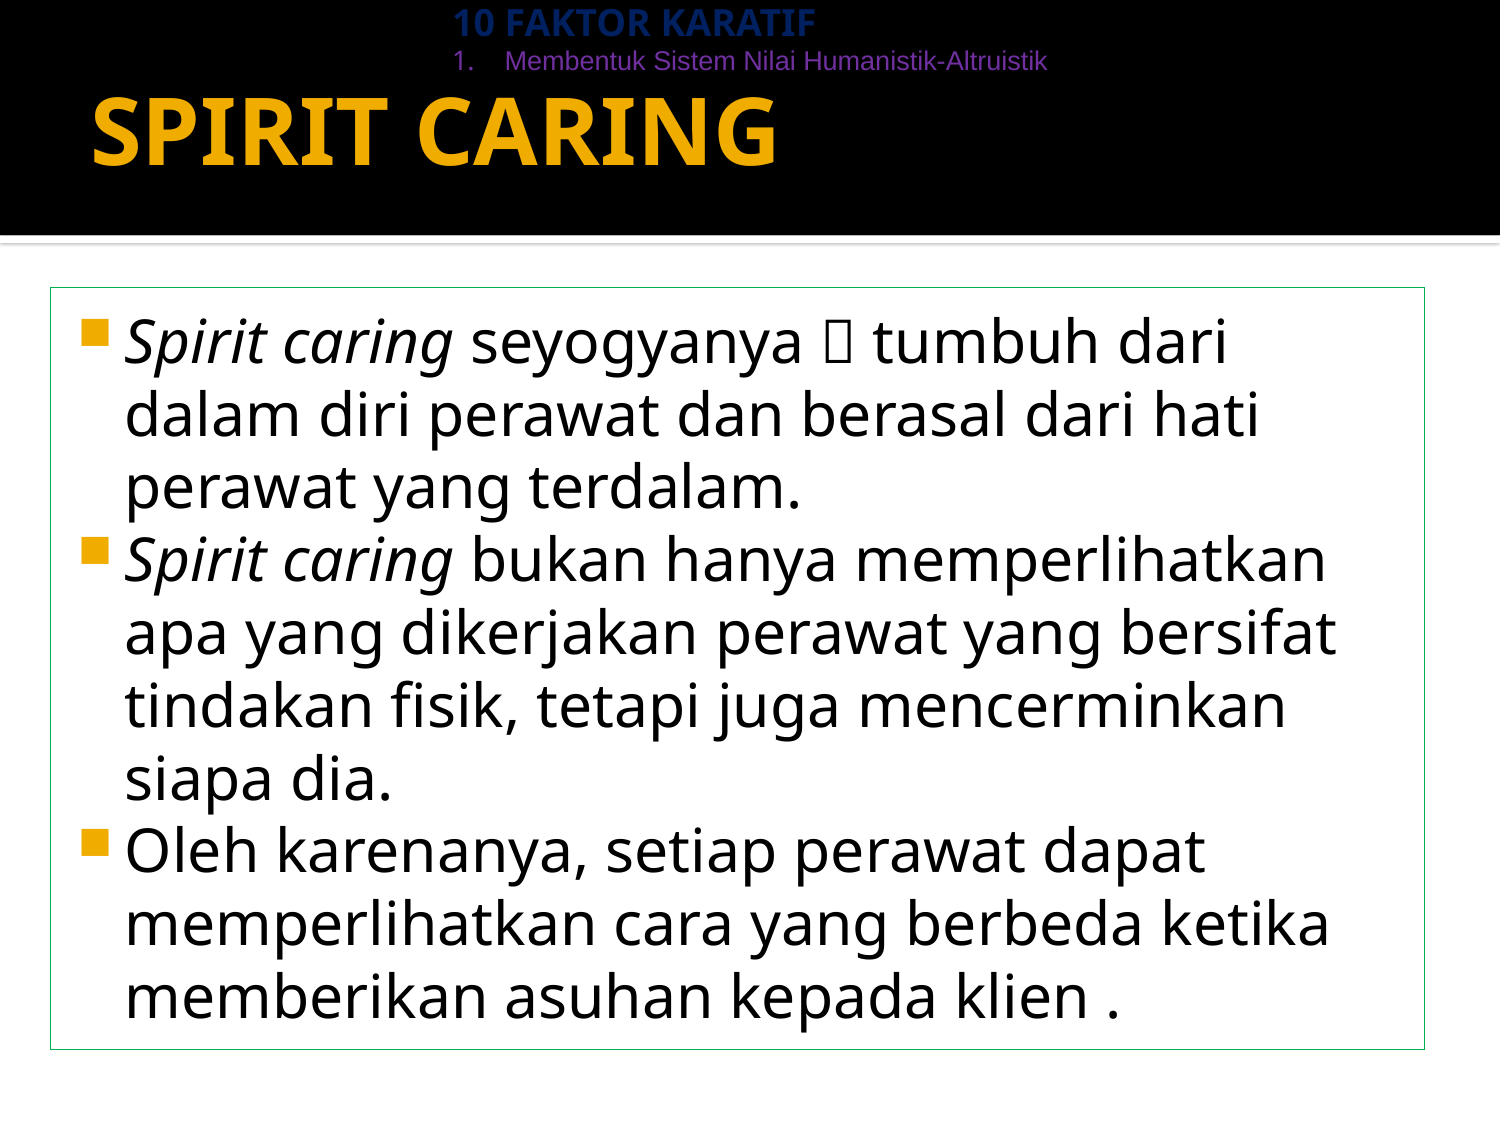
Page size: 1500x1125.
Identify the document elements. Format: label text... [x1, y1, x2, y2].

text_box 10 FAKTOR KARATIF 1. Membentuk Sistem Nilai Humanistik-Altruistik [437, 0, 1063, 84]
title SPIRIT CARING [75, 25, 1425, 231]
list Spirit caring seyogyanya  tumbuh dari dalam diri perawat dan berasal dari hati perawat yang terdalam. Spirit caring bukan hanya memperlihatkan apa yang dikerjakan perawat yang bersifat tindakan fisik, tetapi juga mencerminkan siapa dia. Oleh karenanya, setiap perawat dapat memperlihatkan cara yang berbeda ketika memberikan asuhan kepada klien . [50, 287, 1425, 1050]
